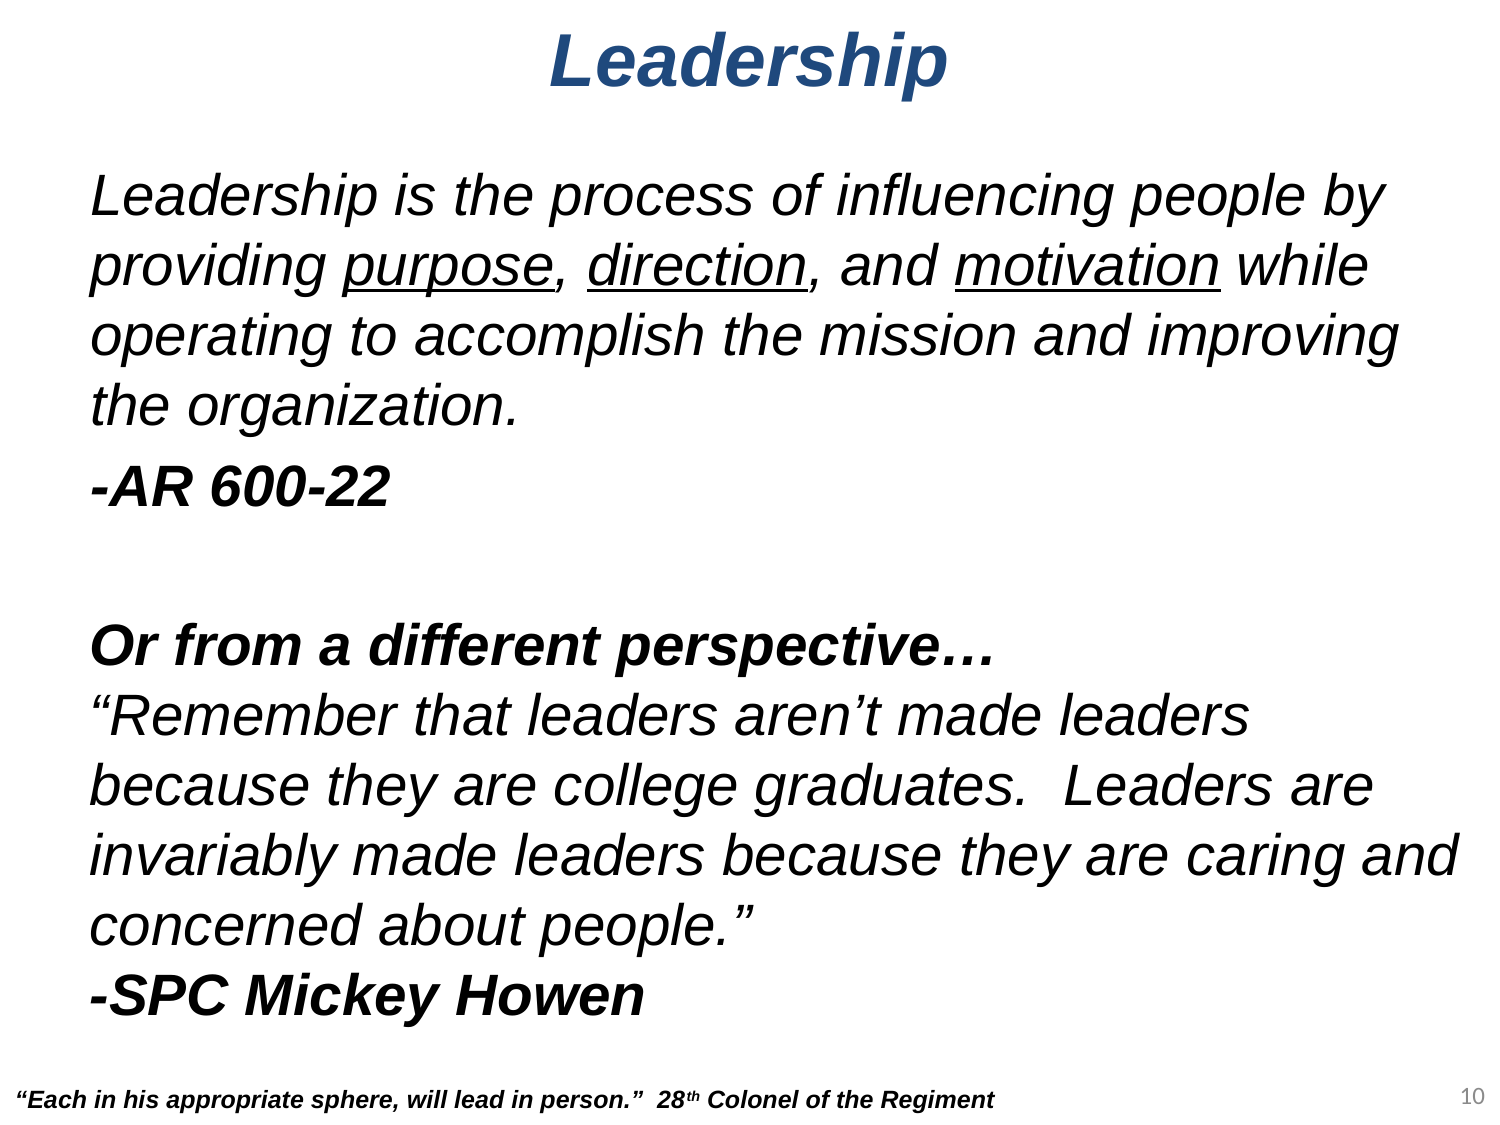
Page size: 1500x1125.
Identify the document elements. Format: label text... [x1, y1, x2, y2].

text_box Or from a different perspective… “Remember that leaders aren’t made leaders because they are college graduates. Leaders are invariably made leaders because they are caring and concerned about people.” -SPC Mickey Howen [74, 599, 1500, 1035]
slide_number 10 [1149, 1065, 1500, 1125]
title Leadership [75, 0, 1425, 113]
list Leadership is the process of influencing people by providing purpose, direction, and motivation while operating to accomplish the mission and improving the organization. -AR 600-22 [75, 149, 1425, 550]
text_box “Each in his appropriate sphere, will lead in person.” 28th Colonel of the Regiment [0, 1076, 1113, 1122]
